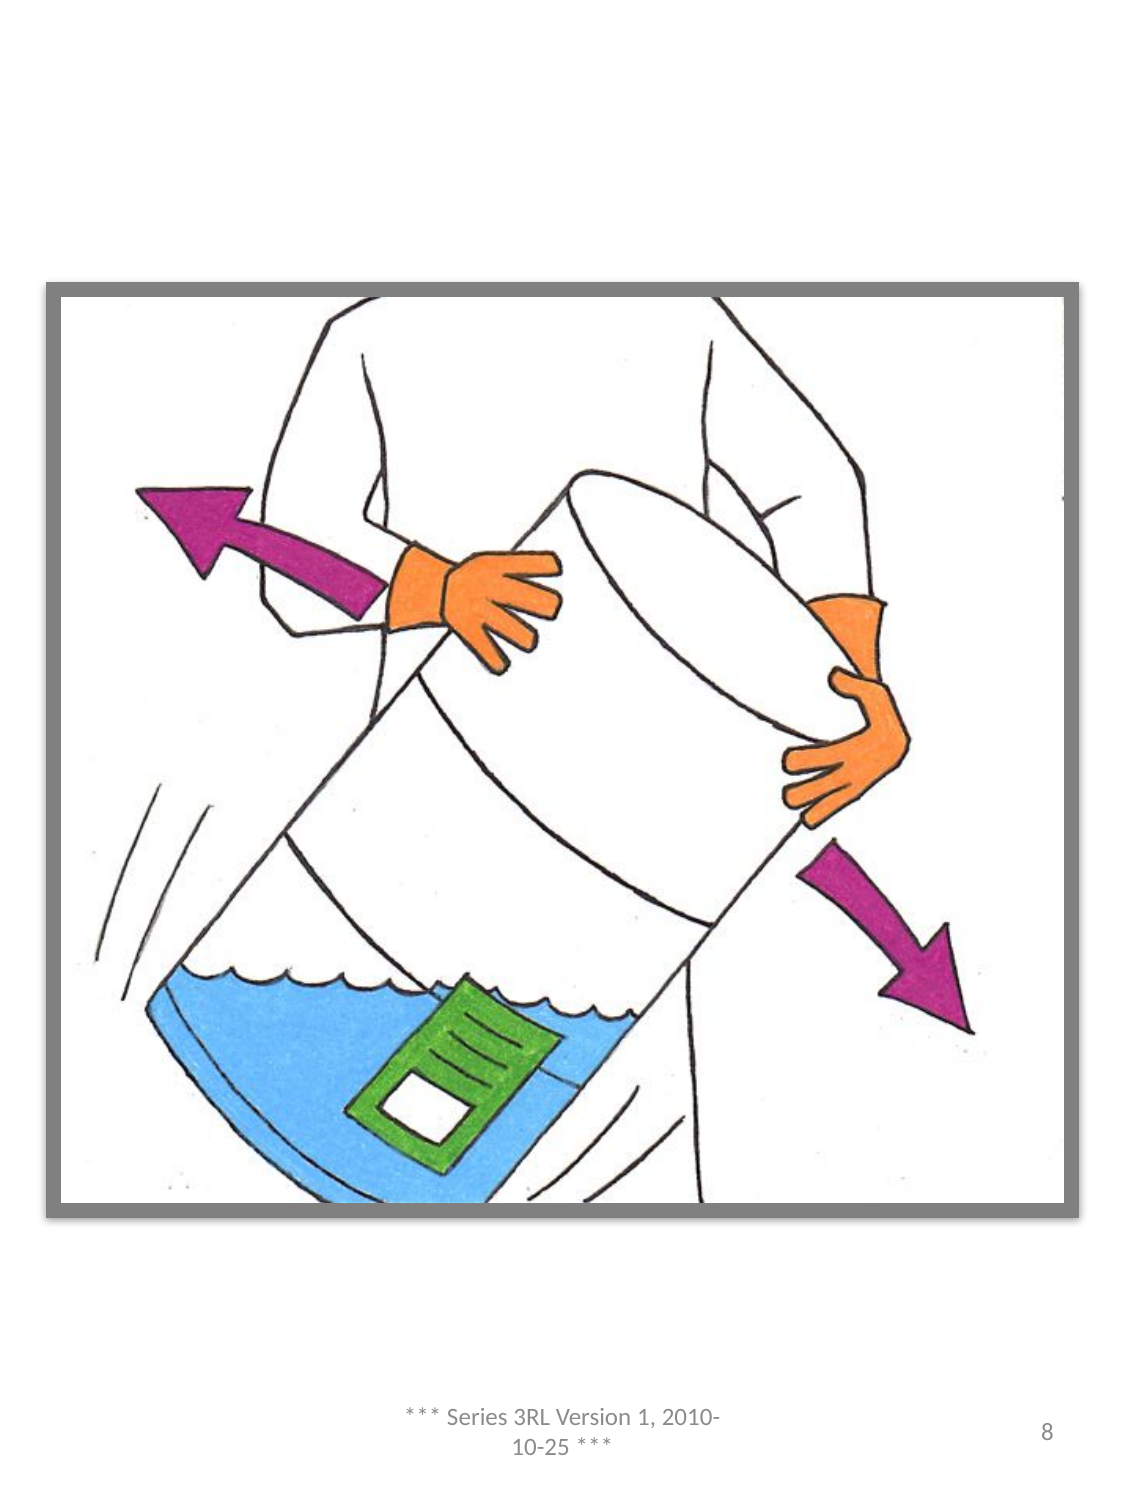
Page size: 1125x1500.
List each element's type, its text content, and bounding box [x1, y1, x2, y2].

slide_number 8 [806, 1390, 1069, 1471]
picture [60, 296, 1065, 1204]
footer *** Series 3RL Version 1, 2010-10-25 *** [384, 1390, 741, 1471]
